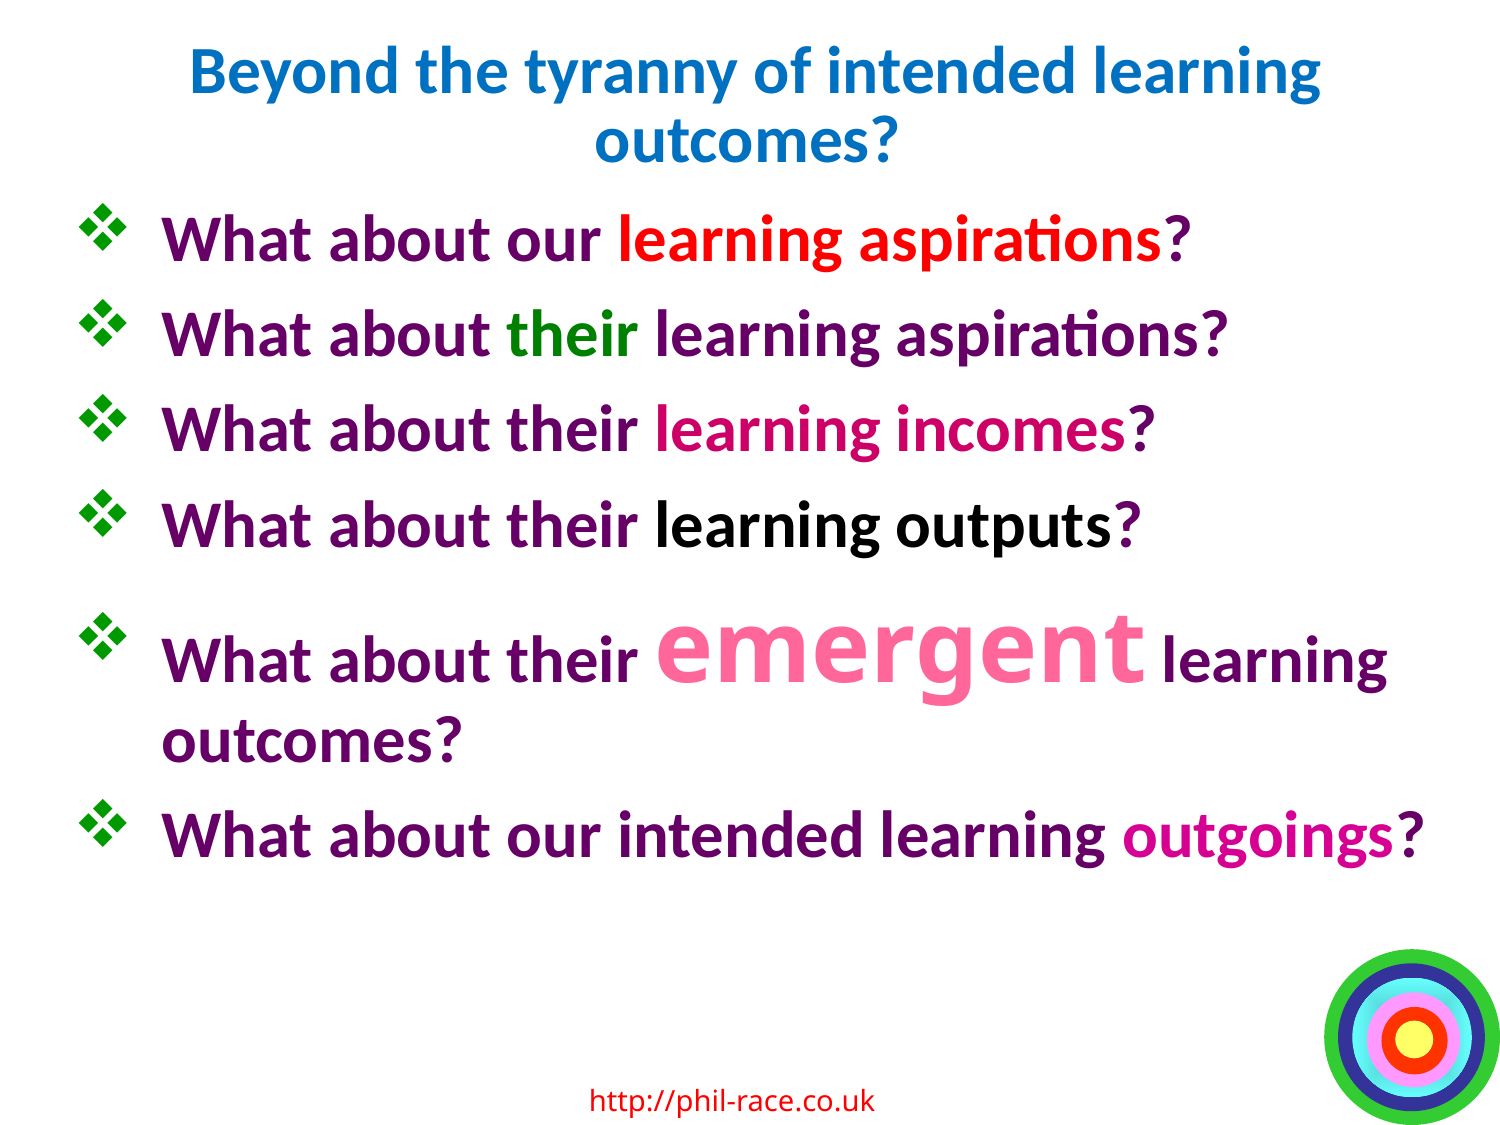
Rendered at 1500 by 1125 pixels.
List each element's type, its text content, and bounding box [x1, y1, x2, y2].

list What about our learning aspirations? What about their learning aspirations? What about their learning incomes? What about their learning outputs? What about their emergent learning outcomes? What about our intended learning outgoings? [58, 196, 1471, 963]
title Beyond the tyranny of intended learning outcomes? [40, 30, 1471, 185]
